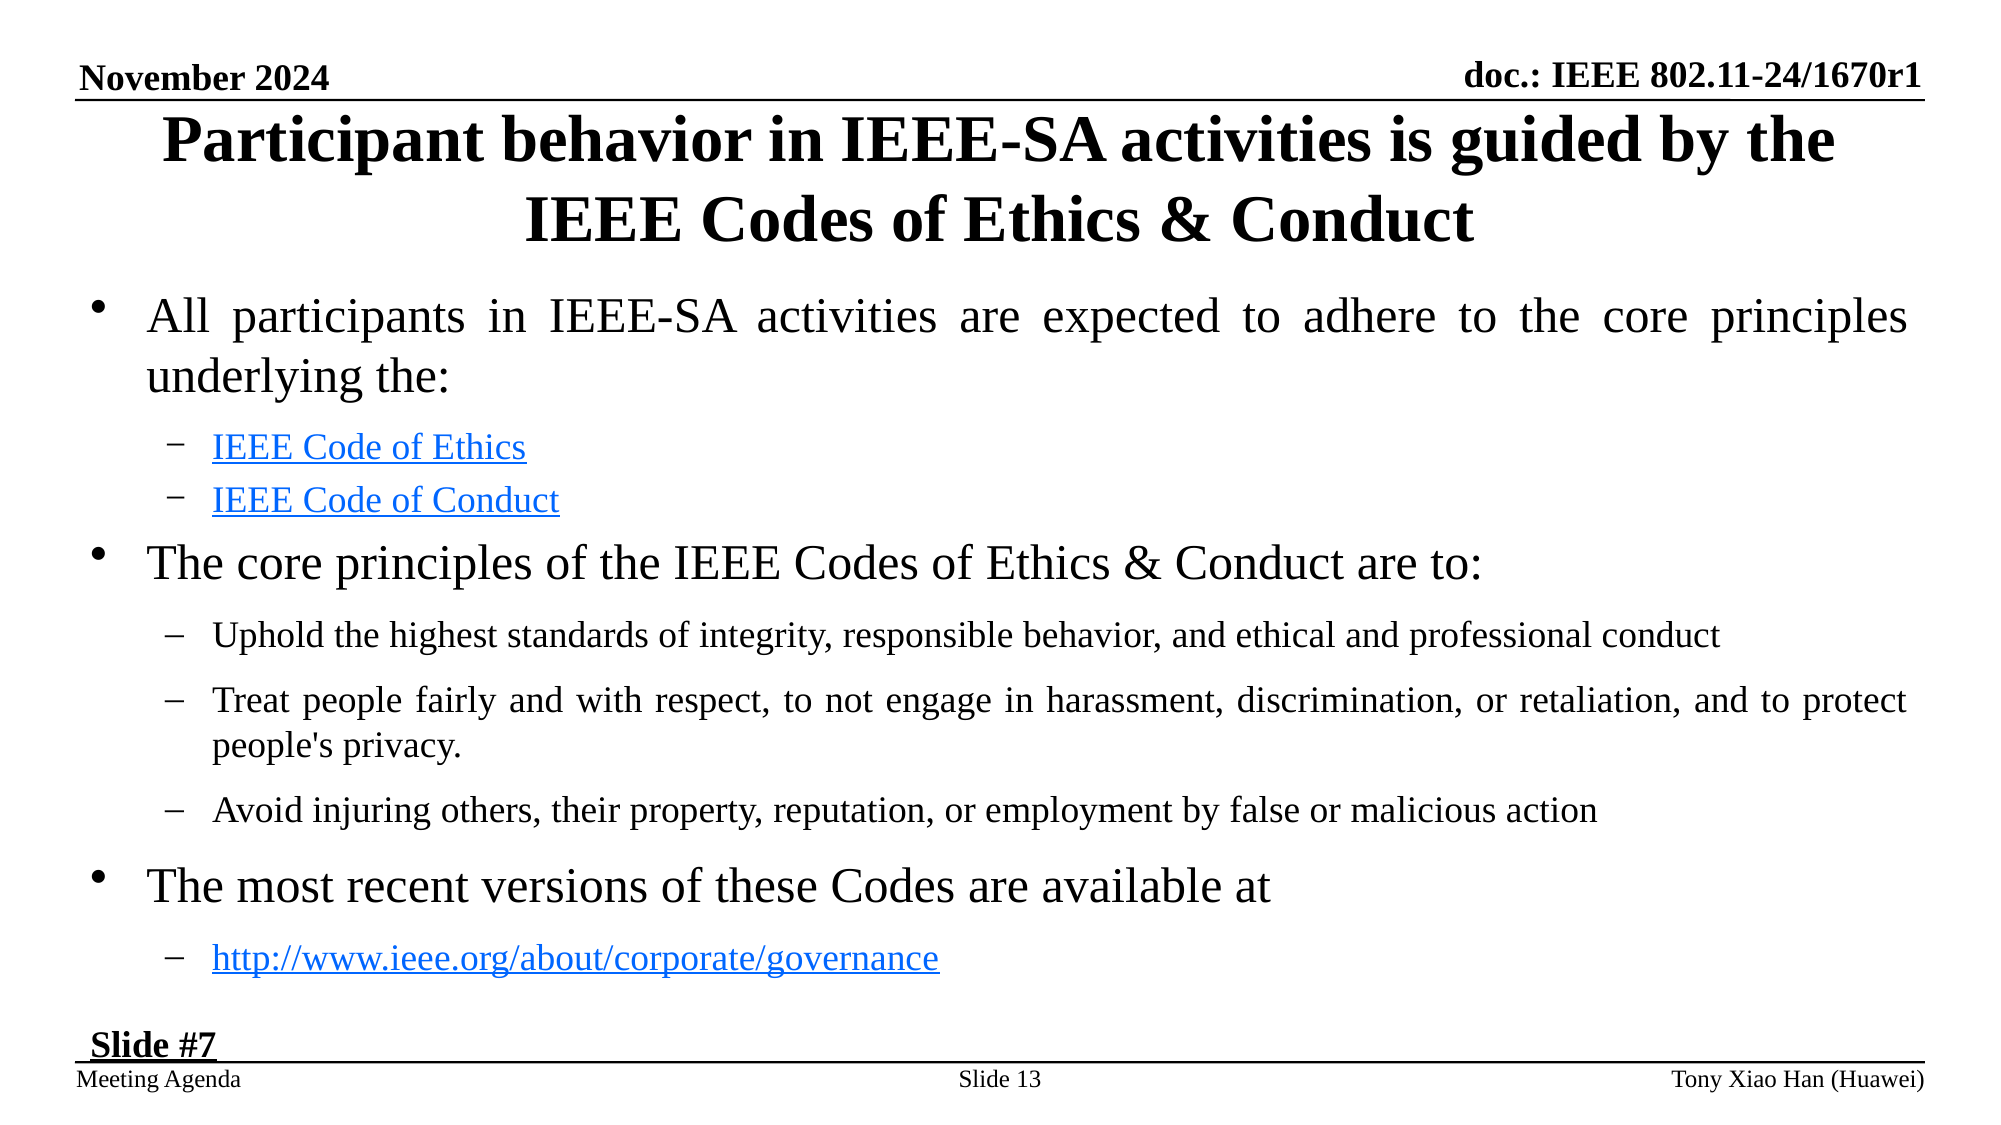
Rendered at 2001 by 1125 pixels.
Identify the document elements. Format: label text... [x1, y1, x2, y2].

list All participants in IEEE-SA activities are expected to adhere to the core principles underlying the: IEEE Code of Ethics IEEE Code of Conduct The core principles of the IEEE Codes of Ethics & Conduct are to: Uphold the highest standards of integrity, responsible behavior, and ethical and professional conduct Treat people fairly and with respect, to not engage in harassment, discrimination, or retaliation, and to protect people's privacy. Avoid injuring others, their property, reputation, or employment by false or malicious action The most recent versions of these Codes are available at http://www.ieee.org/about/corporate/governance [75, 275, 1925, 1038]
text_box Slide #7 [75, 1012, 232, 1073]
text_box Participant behavior in IEEE-SA activities is guided by the IEEE Codes of Ethics & Conduct [75, 87, 1925, 263]
